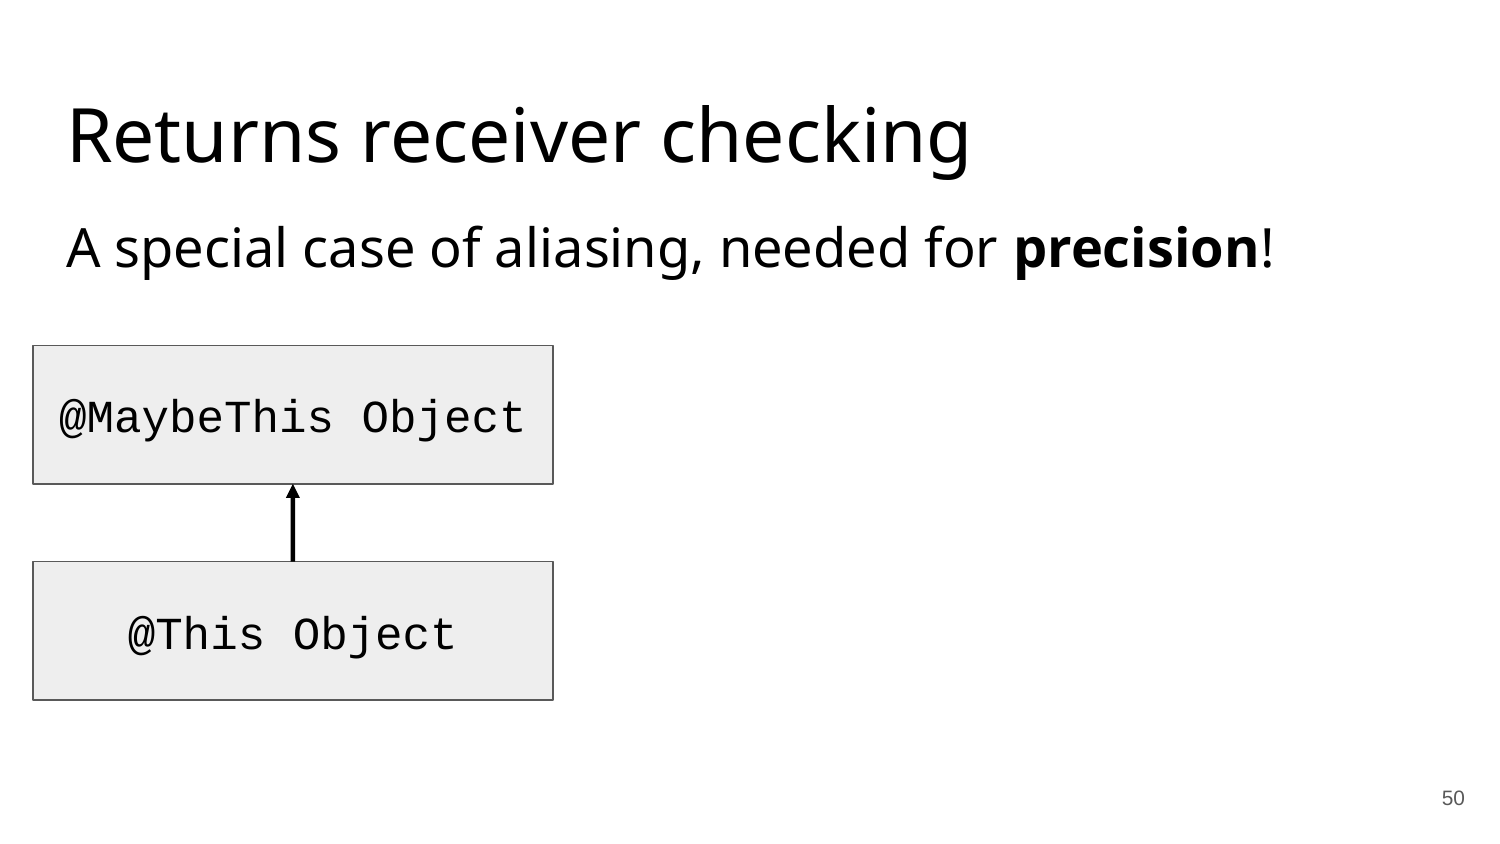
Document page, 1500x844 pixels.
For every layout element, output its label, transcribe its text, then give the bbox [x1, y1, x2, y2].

text_box @This Object [33, 561, 553, 701]
title Returns receiver checking [51, 72, 1449, 167]
slide_number ‹#› [1389, 764, 1480, 830]
list A special case of aliasing, needed for precision! [51, 189, 1449, 283]
text_box @MaybeThis Object [32, 345, 553, 484]
